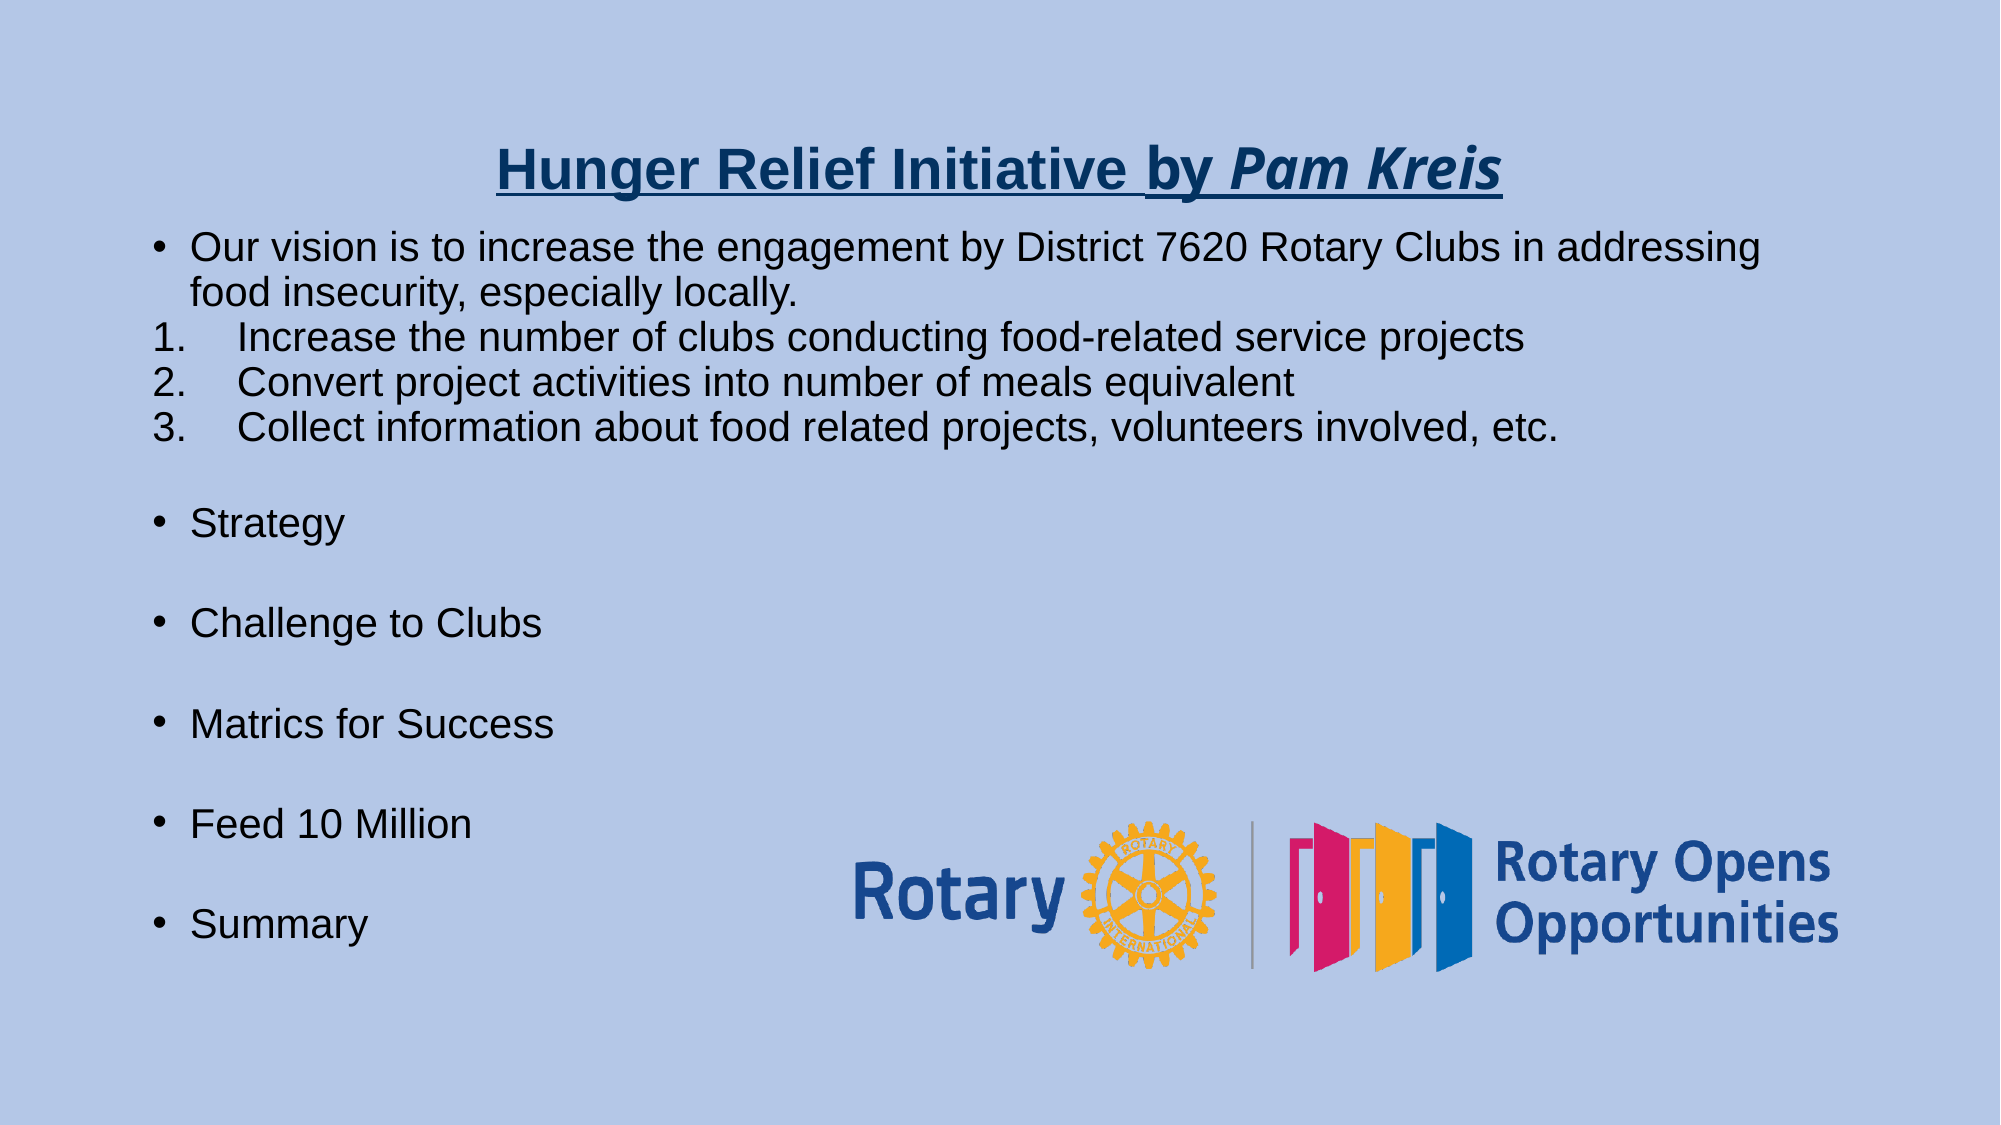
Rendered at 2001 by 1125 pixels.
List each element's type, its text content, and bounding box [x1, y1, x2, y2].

picture [855, 821, 1838, 972]
list Our vision is to increase the engagement by District 7620 Rotary Clubs in addressing food insecurity, especially locally. Increase the number of clubs conducting food-related service projects Convert project activities into number of meals equivalent Collect information about food related projects, volunteers involved, etc. Strategy Challenge to Clubs Matrics for Success Feed 10 Million Summary [137, 218, 1863, 1014]
title Hunger Relief Initiative by Pam Kreis [137, 59, 1863, 218]
